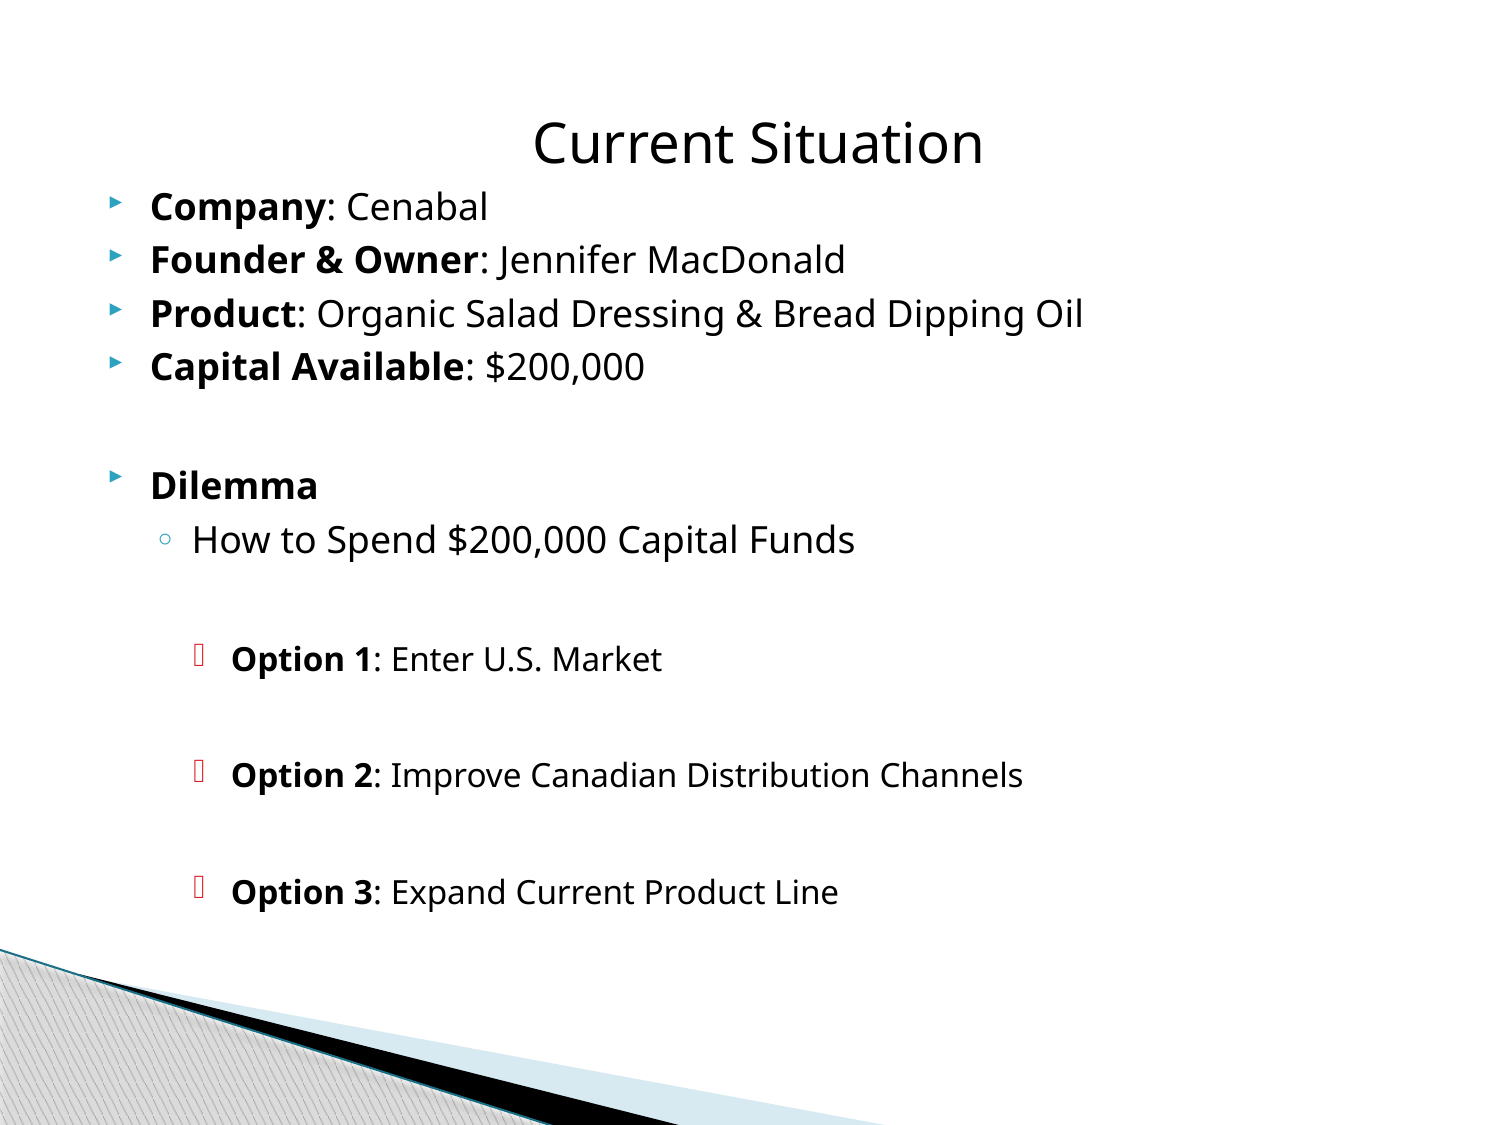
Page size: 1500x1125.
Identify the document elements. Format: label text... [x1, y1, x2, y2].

list Current Situation Company: Cenabal Founder & Owner: Jennifer MacDonald Product: Organic Salad Dressing & Bread Dipping Oil Capital Available: $200,000 Dilemma How to Spend $200,000 Capital Funds Option 1: Enter U.S. Market Option 2: Improve Canadian Distribution Channels Option 3: Expand Current Product Line [75, 99, 1425, 1013]
